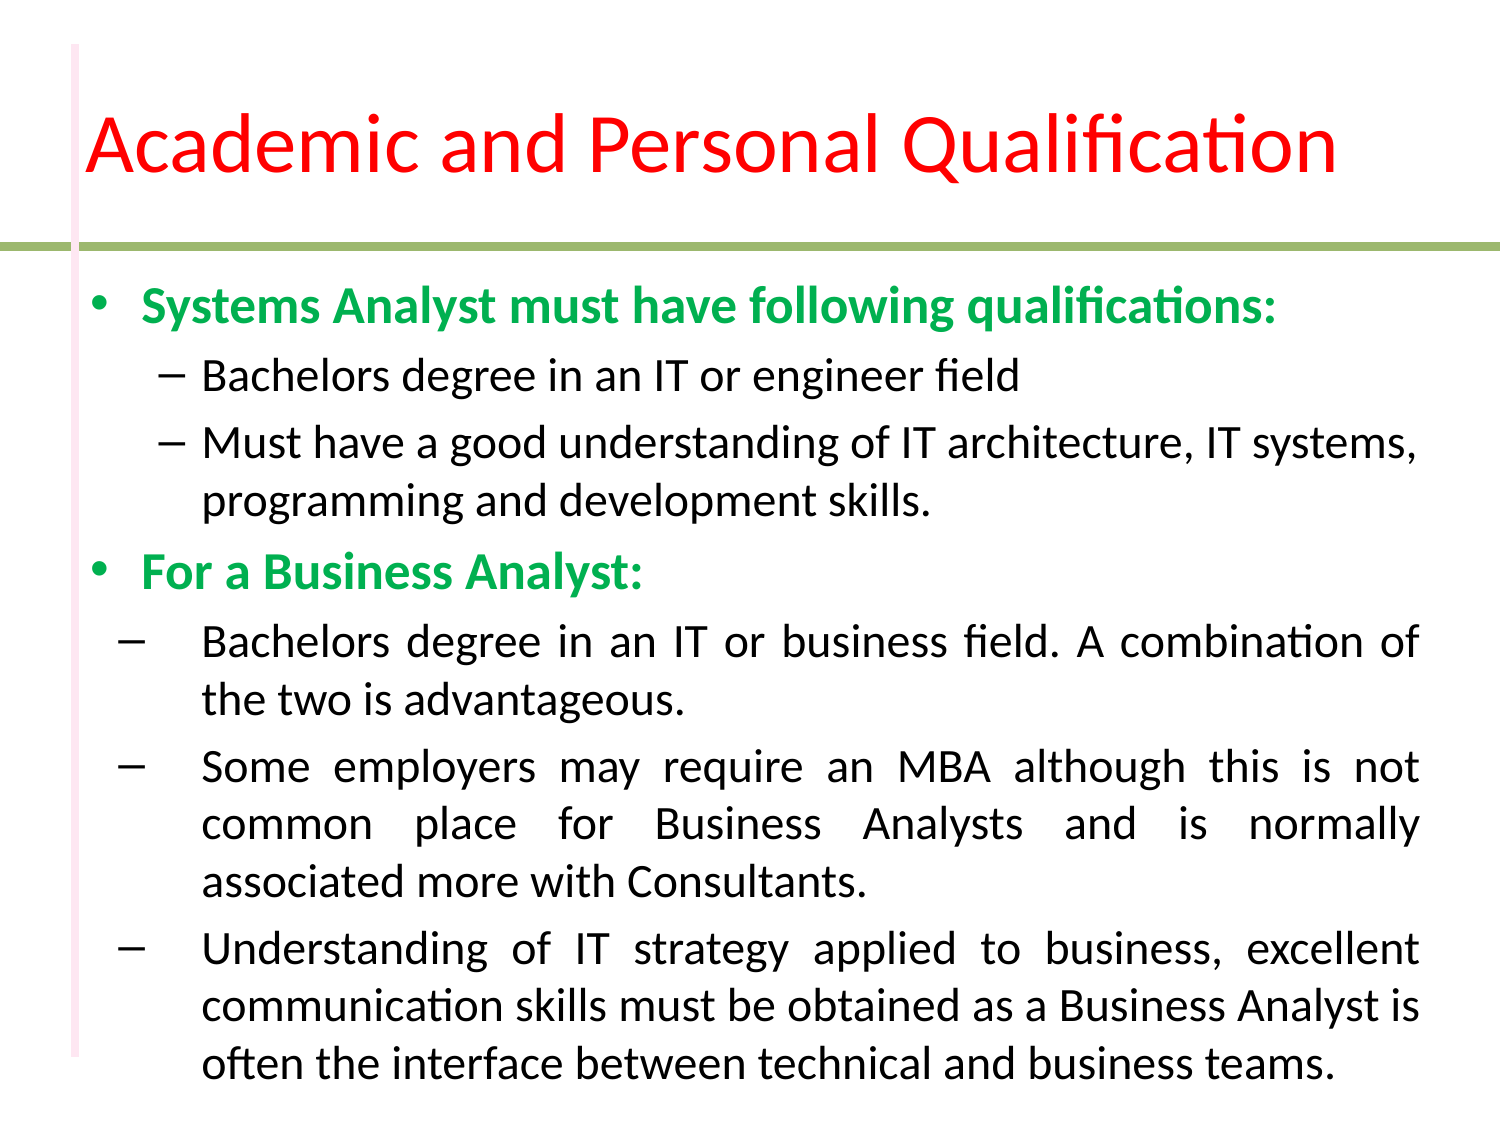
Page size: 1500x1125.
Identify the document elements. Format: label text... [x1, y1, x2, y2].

list Systems Analyst must have following qualifications: Bachelors degree in an IT or engineer field Must have a good understanding of IT architecture, IT systems, programming and development skills. For a Business Analyst: Bachelors degree in an IT or business field. A combination of the two is advantageous. Some employers may require an MBA although this is not common place for Business Analysts and is normally associated more with Consultants. Understanding of IT strategy applied to business, excellent communication skills must be obtained as a Business Analyst is often the interface between technical and business teams. [75, 262, 1438, 1100]
title Academic and Personal Qualification [0, 45, 1425, 233]
